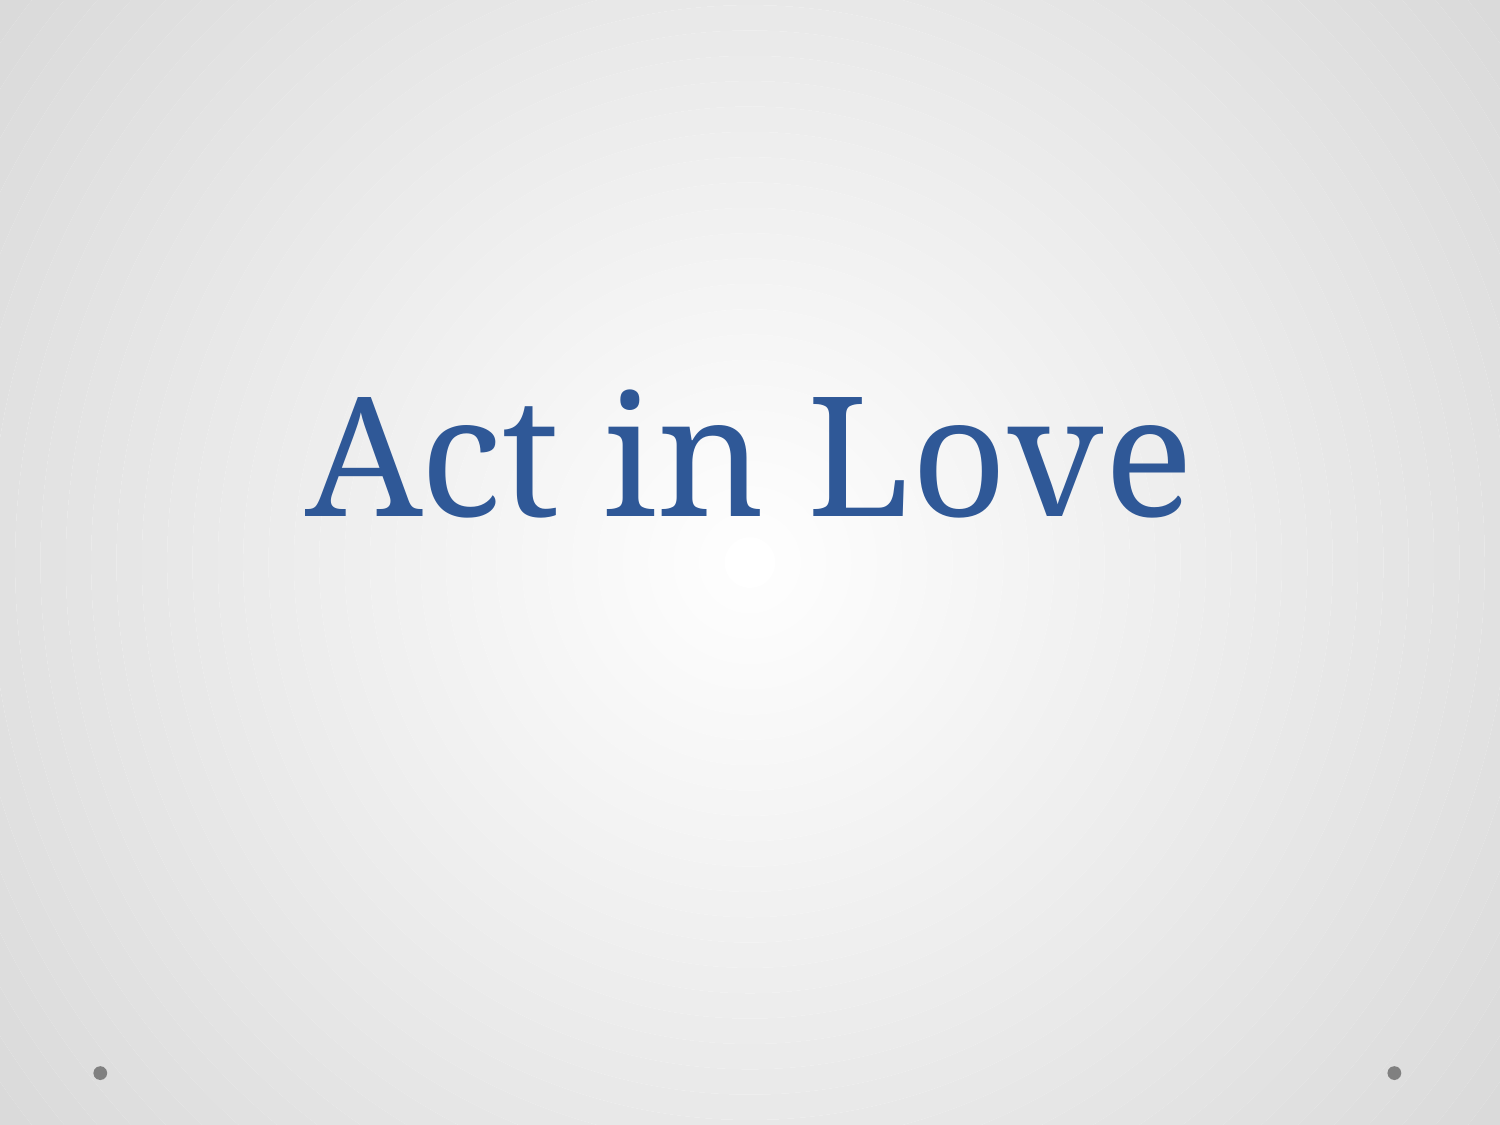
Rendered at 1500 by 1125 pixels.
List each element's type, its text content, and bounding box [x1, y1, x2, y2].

title Act in Love [112, 99, 1388, 800]
